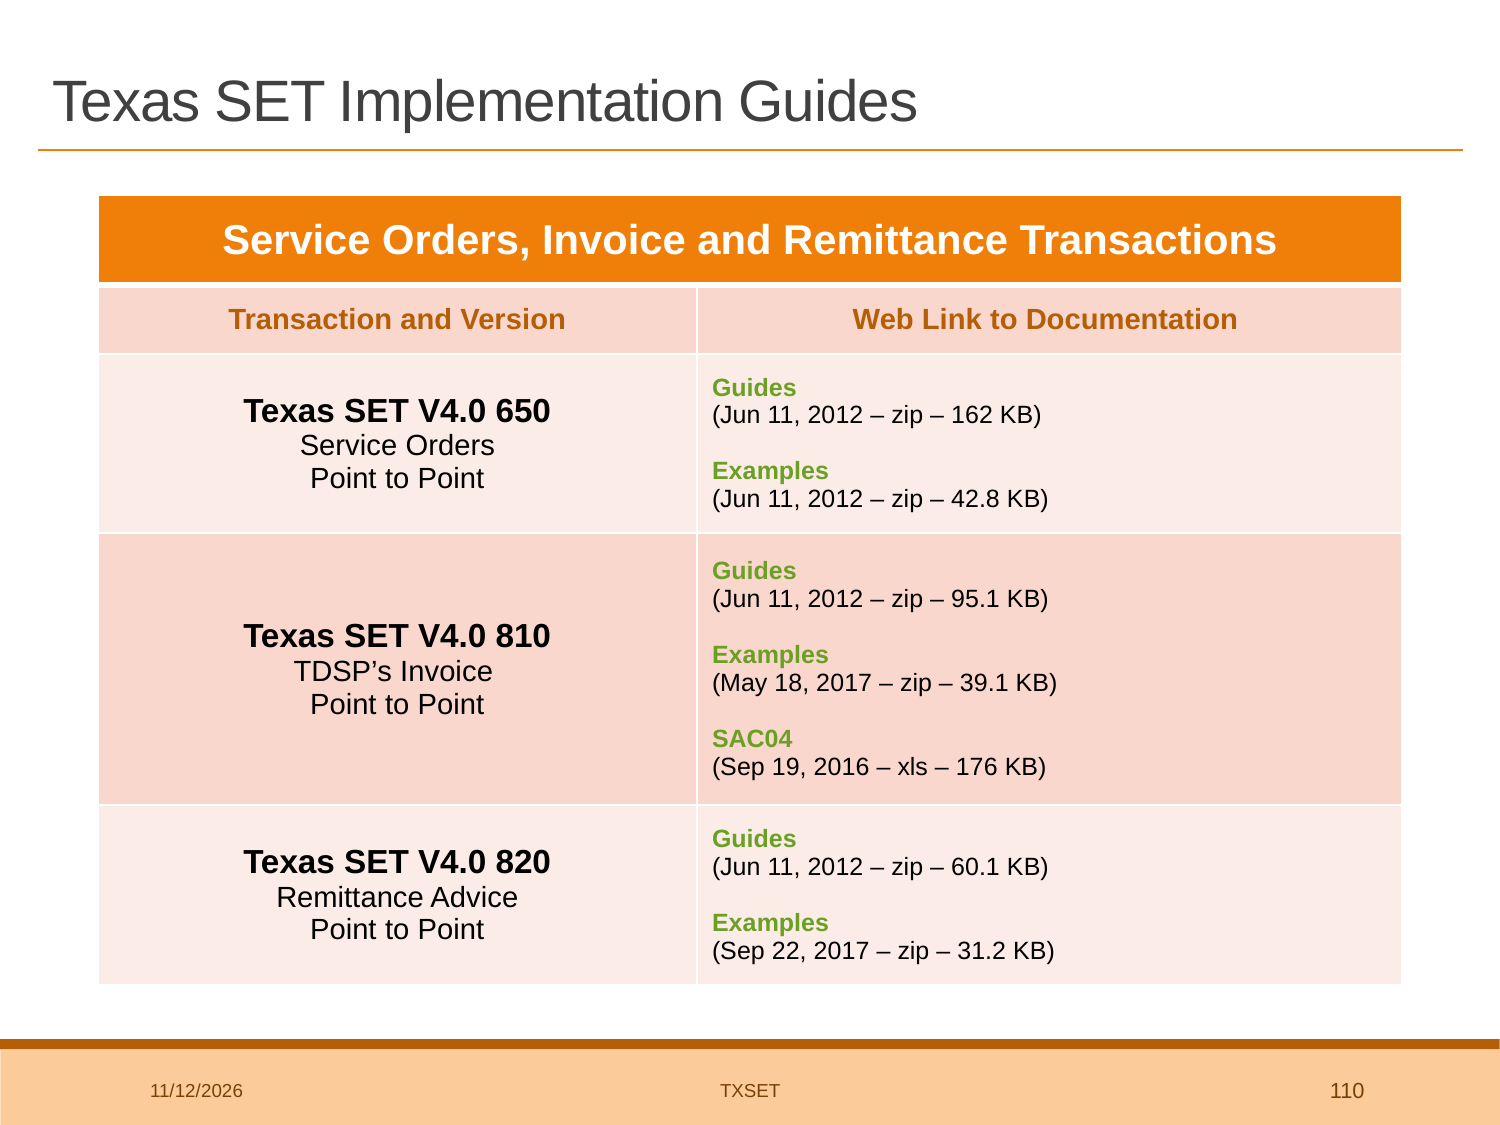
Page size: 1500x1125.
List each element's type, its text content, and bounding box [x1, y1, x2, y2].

table_cell Texas SET V4.0 810 TDSP’s Invoice Point to Point [99, 534, 696, 804]
table_cell Guides (Jun 11, 2012 – zip – 60.1 KB) Examples (Sep 22, 2017 – zip – 31.2 KB) [698, 806, 1401, 984]
table_cell Guides (Jun 11, 2012 – zip – 95.1 KB) Examples (May 18, 2017 – zip – 39.1 KB) SAC04 (Sep 19, 2016 – xls – 176 KB) [698, 534, 1401, 804]
table_cell Web Link to Documentation [698, 288, 1401, 353]
table_cell Texas SET V4.0 650 Service Orders Point to Point [99, 355, 696, 532]
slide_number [135, 1059, 440, 1120]
slide_number 110 [1218, 1059, 1380, 1120]
table_cell Guides (Jun 11, 2012 – zip – 162 KB) Examples (Jun 11, 2012 – zip – 42.8 KB) [698, 355, 1401, 532]
table_cell Texas SET V4.0 820 Remittance Advice Point to Point [99, 806, 696, 984]
table_header Service Orders, Invoice and Remittance Transactions [99, 196, 1401, 282]
table_cell Transaction and Version [99, 288, 696, 353]
footer TxSET [453, 1059, 1047, 1120]
title Texas SET Implementation Guides [37, 37, 1275, 141]
